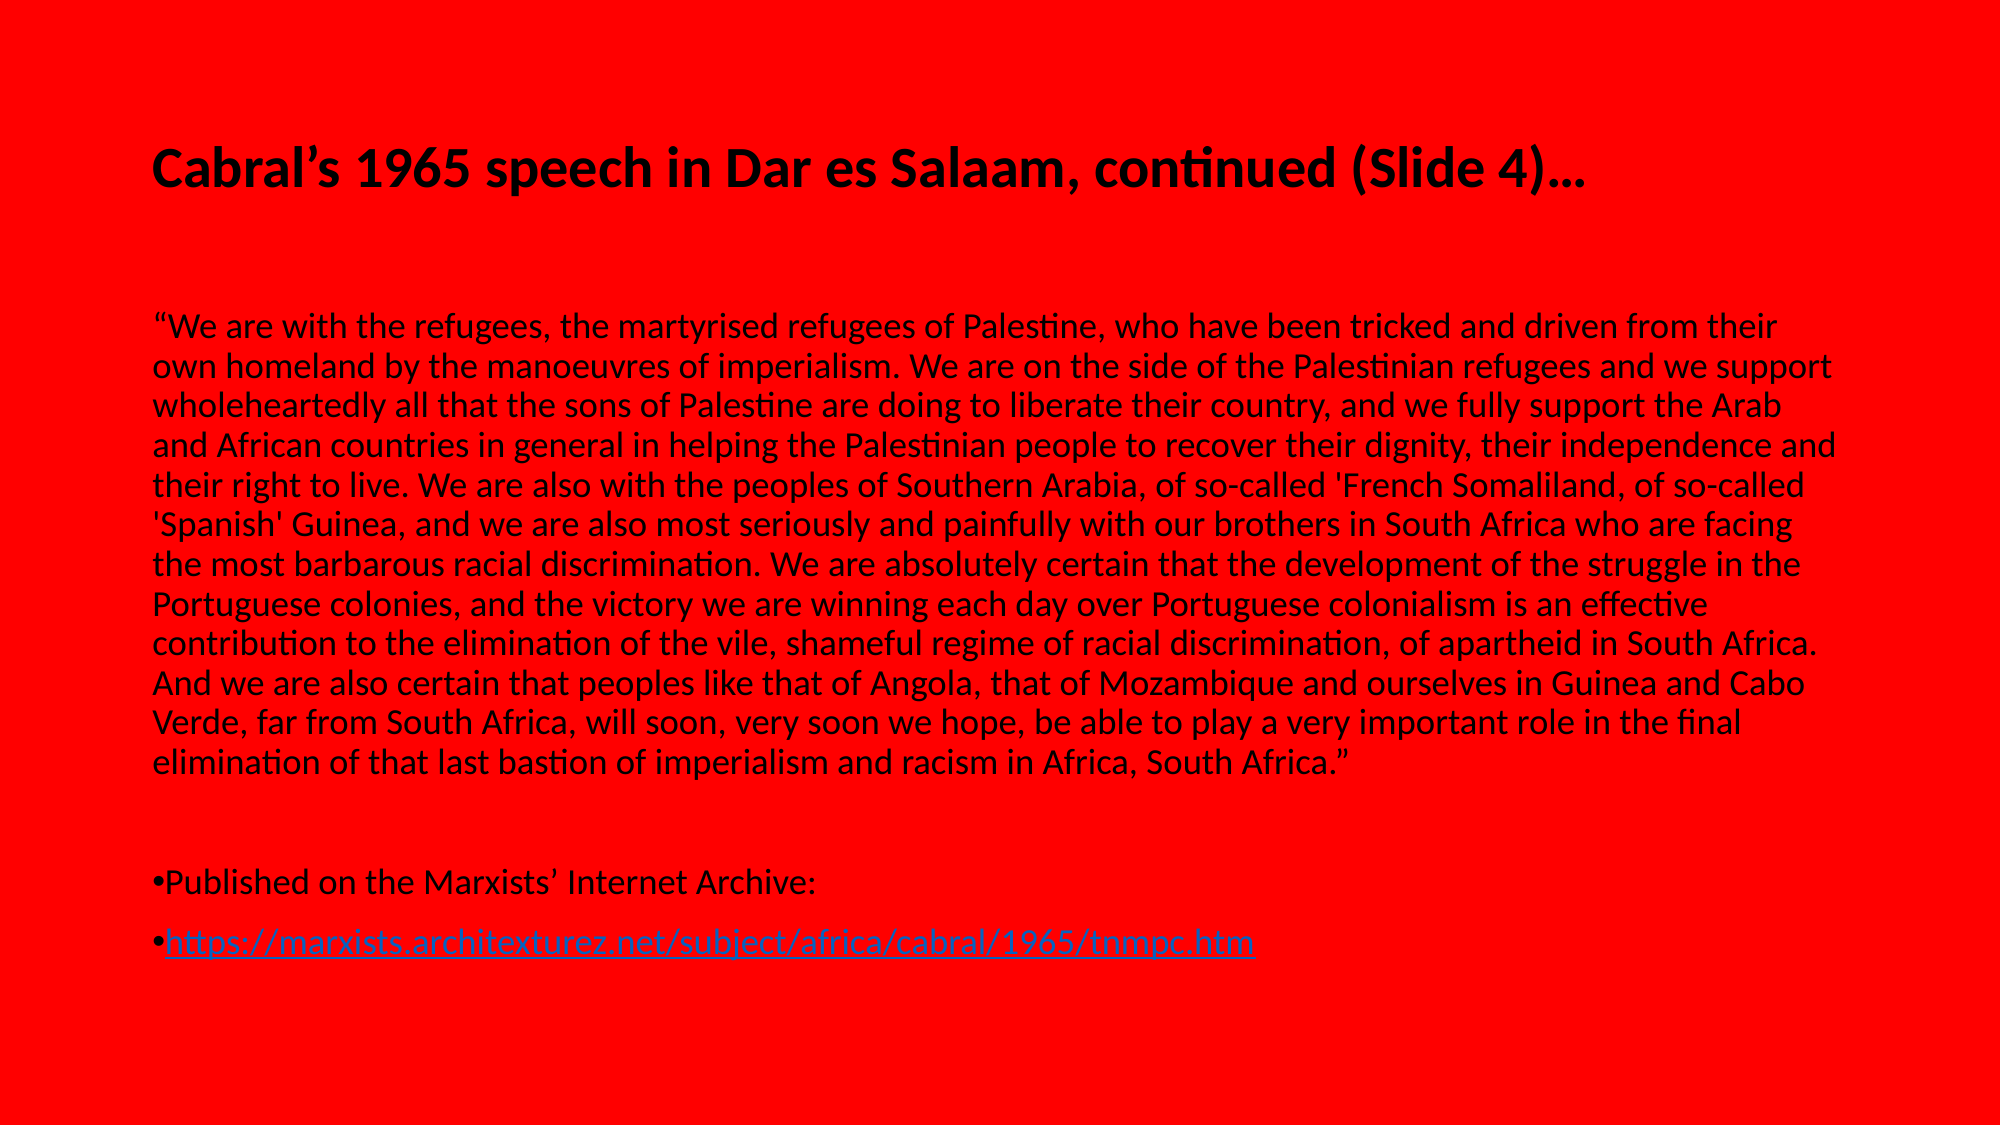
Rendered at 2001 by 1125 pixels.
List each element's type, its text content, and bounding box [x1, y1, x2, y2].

title Cabral’s 1965 speech in Dar es Salaam, continued (Slide 4)… [137, 59, 1863, 278]
list “We are with the refugees, the martyrised refugees of Palestine, who have been tricked and driven from their own homeland by the manoeuvres of imperialism. We are on the side of the Palestinian refugees and we support wholeheartedly all that the sons of Palestine are doing to liberate their country, and we fully support the Arab and African countries in general in helping the Palestinian people to recover their dignity, their independence and their right to live. We are also with the peoples of Southern Arabia, of so-called 'French Somaliland, of so-called 'Spanish' Guinea, and we are also most seriously and painfully with our brothers in South Africa who are facing the most barbarous racial discrimination. We are absolutely certain that the development of the struggle in the Portuguese colonies, and the victory we are winning each day over Portuguese colonialism is an effective contribution to the elimination of the vile, shameful regime of racial discrimination, of apartheid in South Africa. And we are also certain that peoples like that of Angola, that of Mozambique and ourselves in Guinea and Cabo Verde, far from South Africa, will soon, very soon we hope, be able to play a very important role in the final elimination of that last bastion of imperialism and racism in Africa, South Africa.” Published on the Marxists’ Internet Archive: https://marxists.architexturez.net/subject/africa/cabral/1965/tnmpc.htm [137, 299, 1863, 1014]
